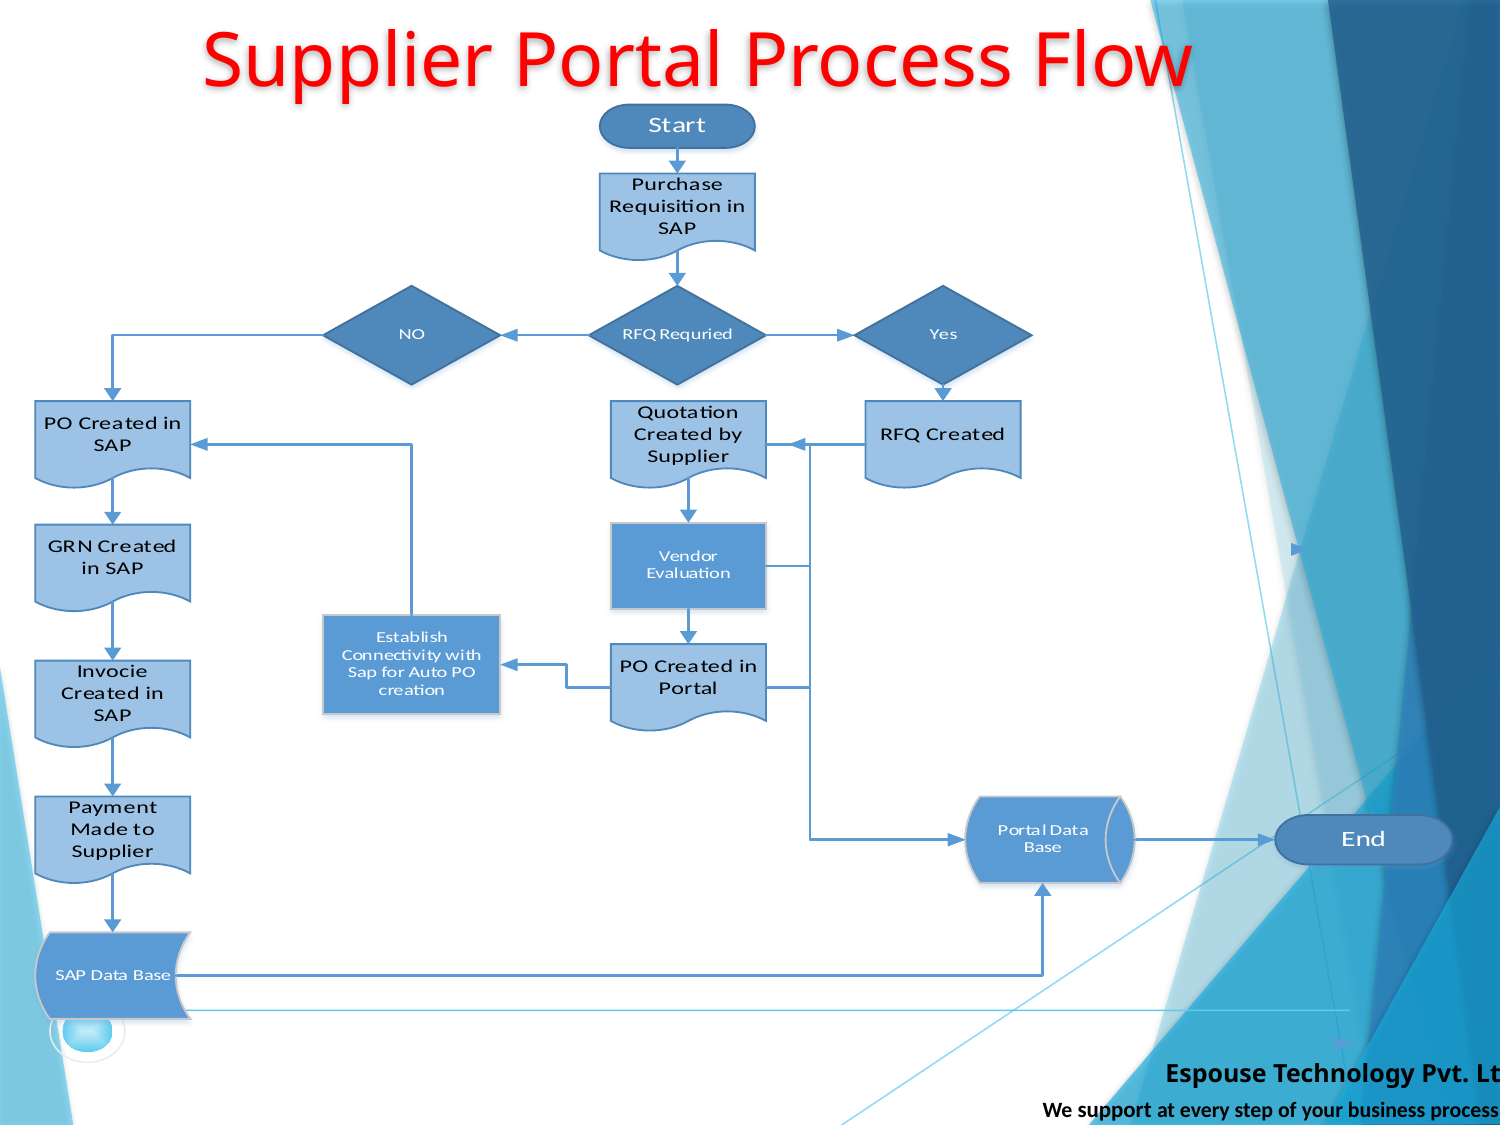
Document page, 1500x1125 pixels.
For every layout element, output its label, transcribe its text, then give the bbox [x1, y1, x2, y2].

picture [24, 99, 1463, 1051]
text_box Espouse Technology Pvt. Ltd. [1150, 1050, 1500, 1087]
title Supplier Portal Process Flow [187, 3, 1250, 98]
text_box We support at every step of your business process. [1027, 1087, 1500, 1125]
